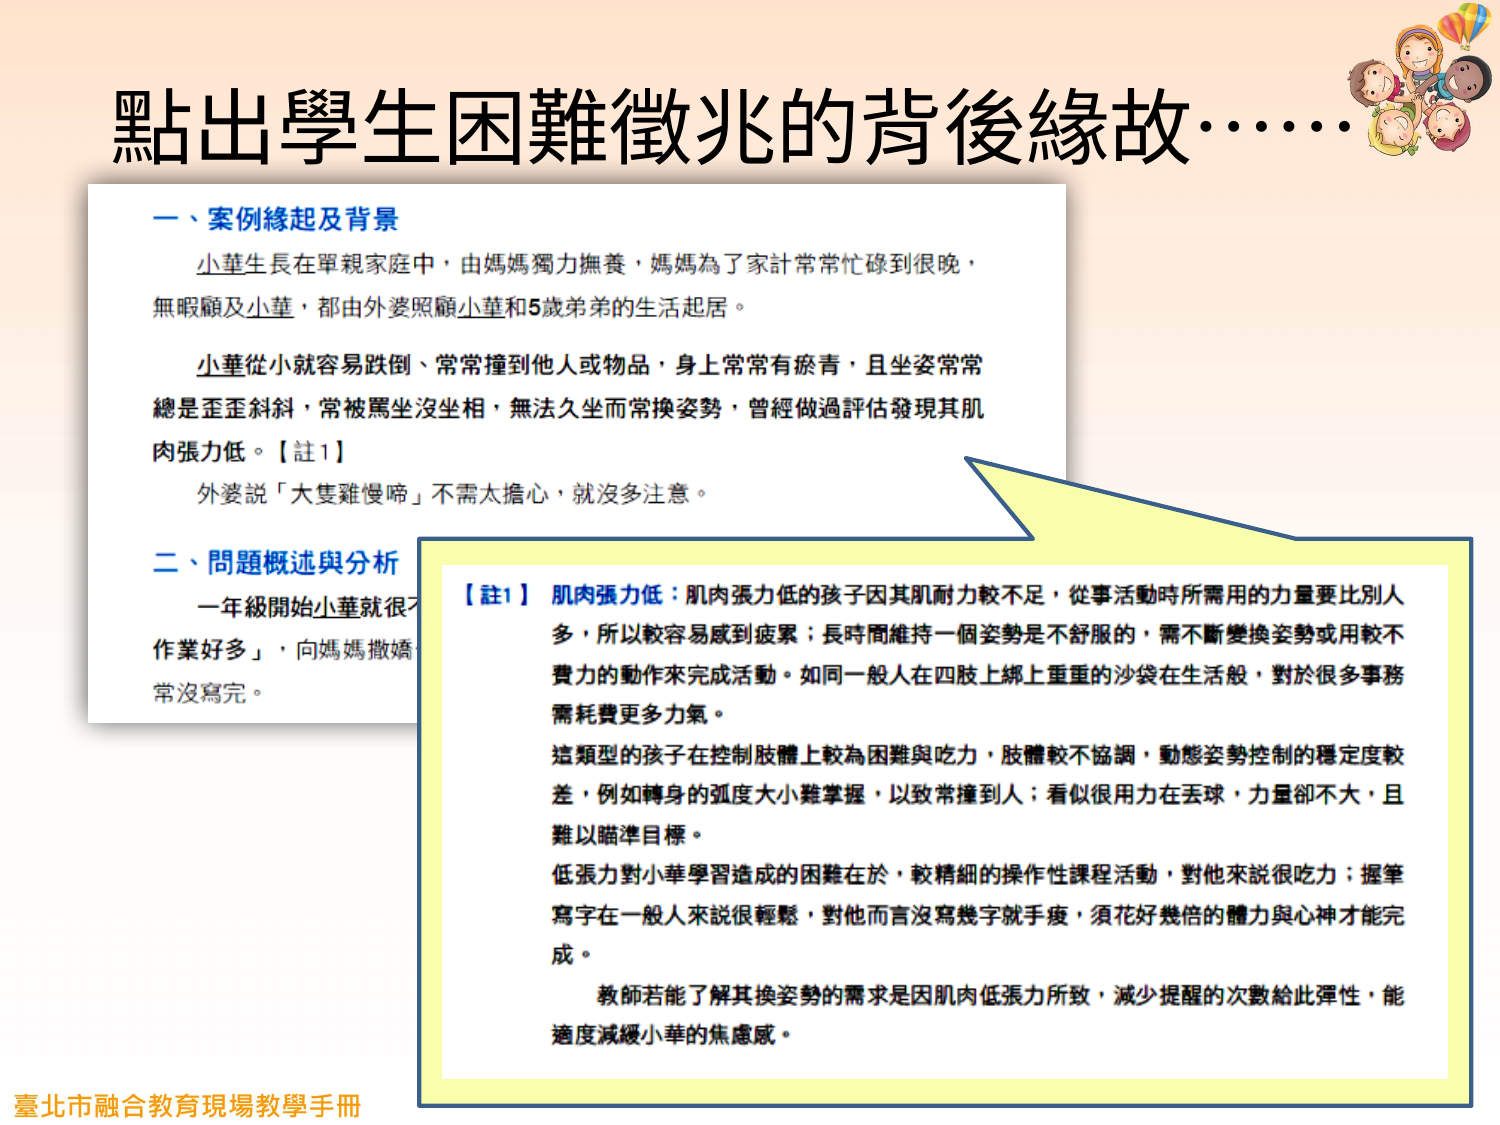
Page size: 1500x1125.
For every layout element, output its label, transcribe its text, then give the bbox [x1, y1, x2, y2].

picture [0, 0, 1500, 1125]
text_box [418, 538, 1472, 1107]
title 點出學生困難徵兆的背後緣故…… [91, 42, 1379, 209]
